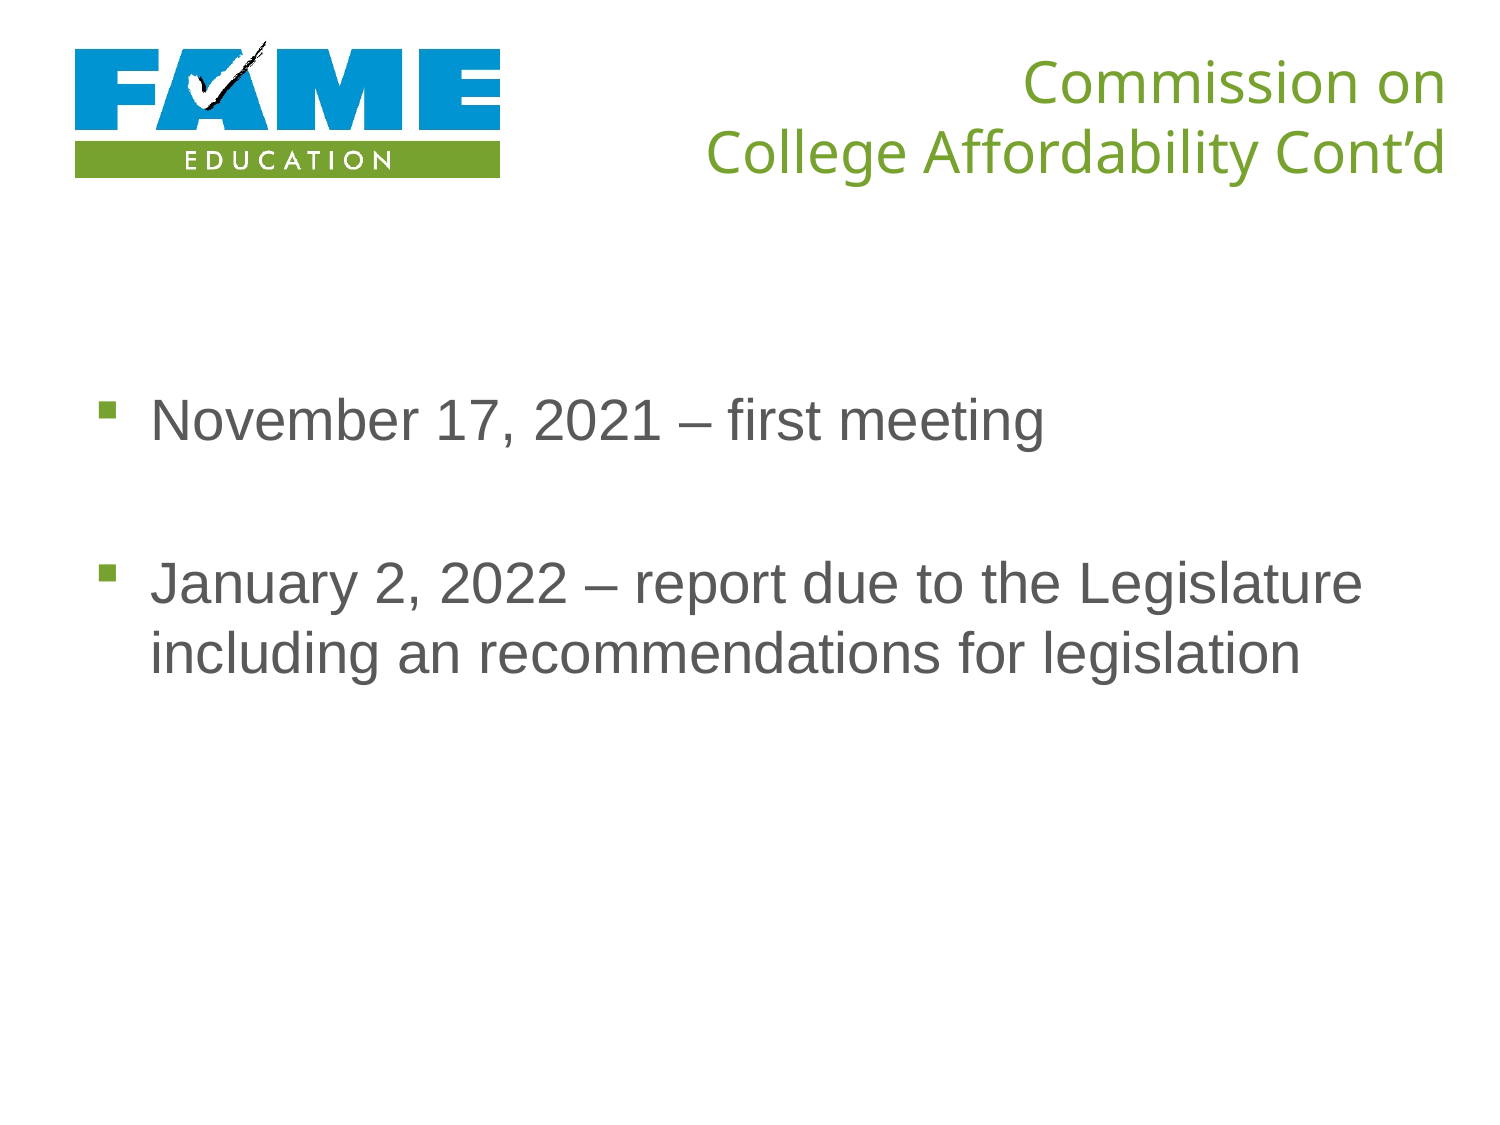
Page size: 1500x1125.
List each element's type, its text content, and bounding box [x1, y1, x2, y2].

picture [75, 37, 500, 178]
title Commission on College Affordability Cont’d [612, 37, 1463, 195]
picture [462, 97, 500, 105]
picture [461, 70, 500, 79]
list November 17, 2021 – first meeting January 2, 2022 – report due to the Legislature including an recommendations for legislation [79, 375, 1467, 850]
